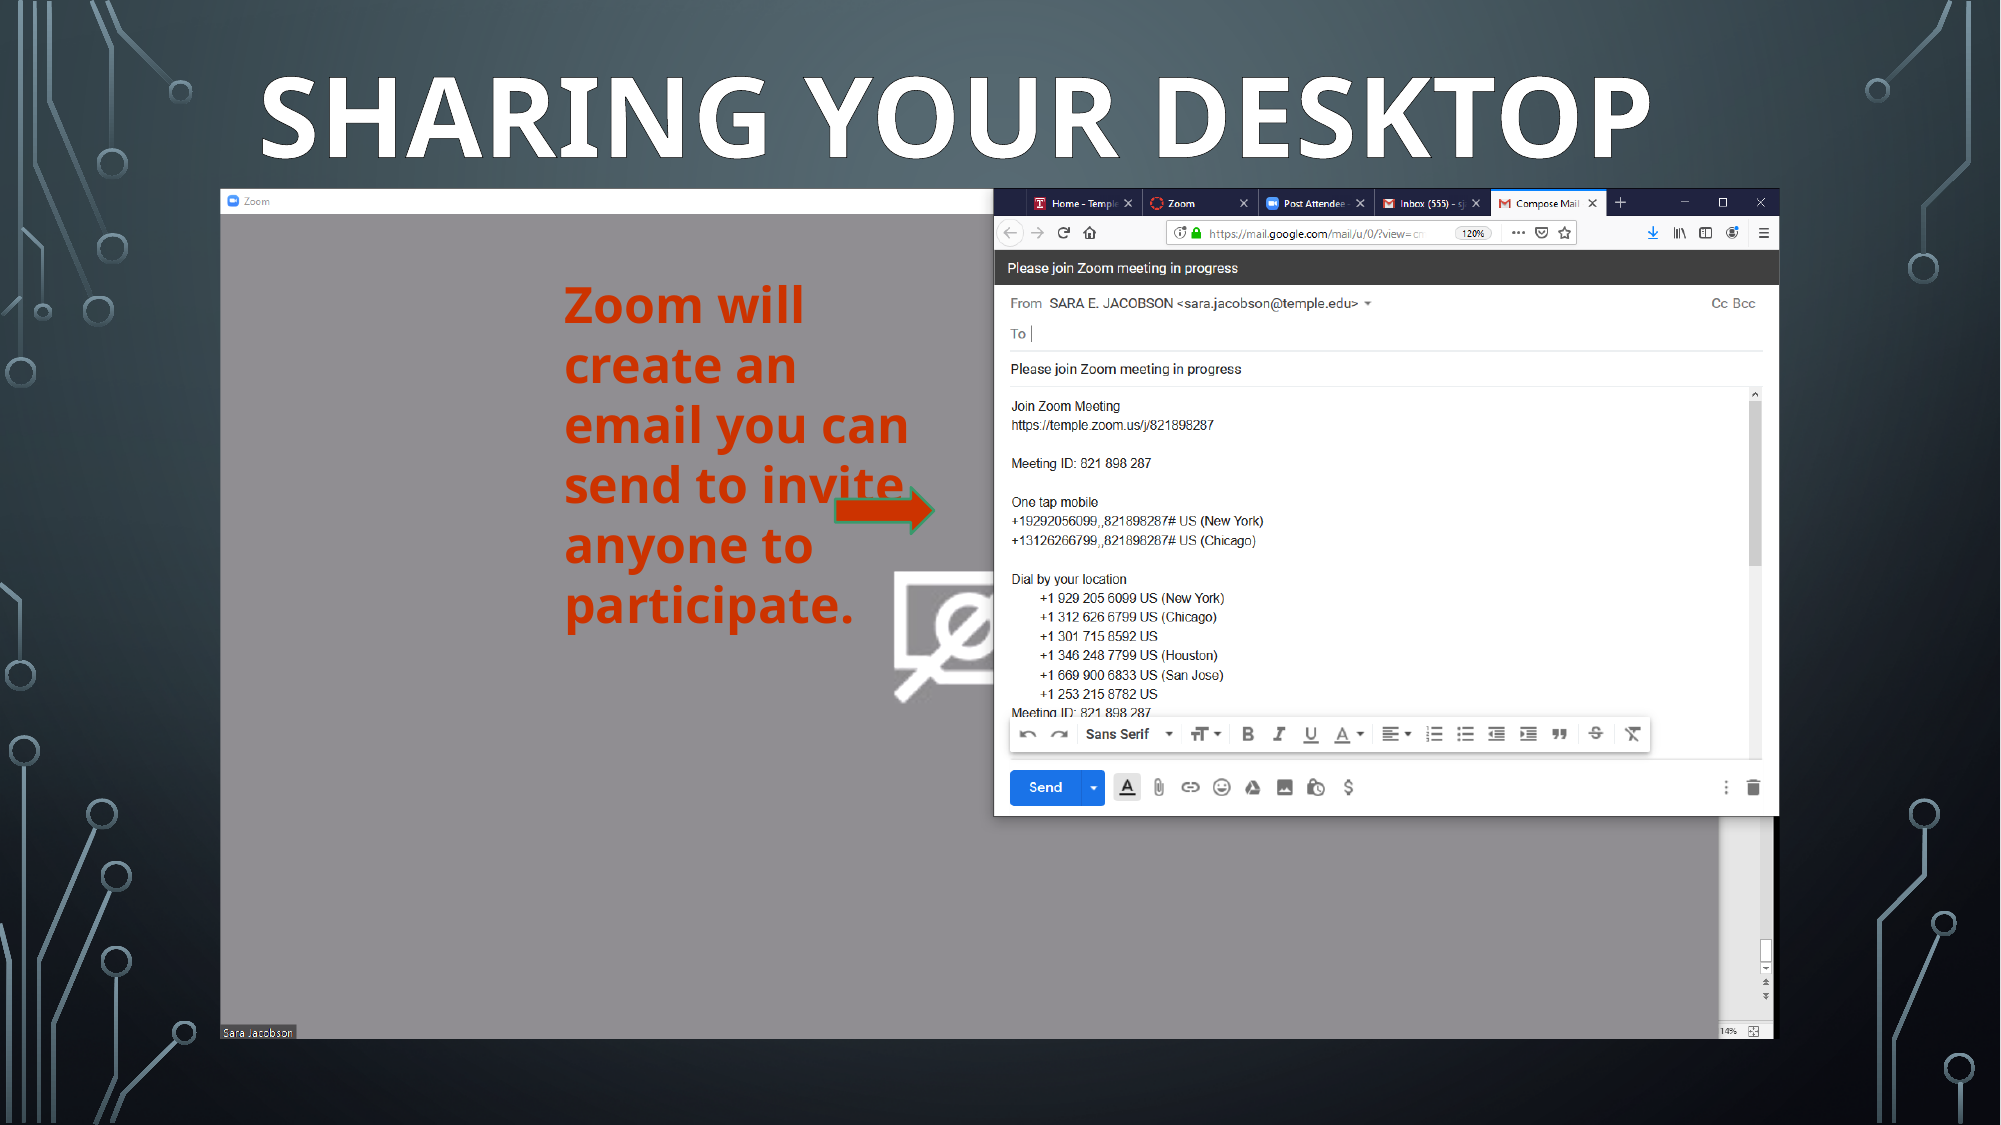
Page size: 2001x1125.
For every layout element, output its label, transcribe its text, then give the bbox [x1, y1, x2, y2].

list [220, 187, 1780, 1040]
title Sharing your desktop [242, 0, 1868, 243]
